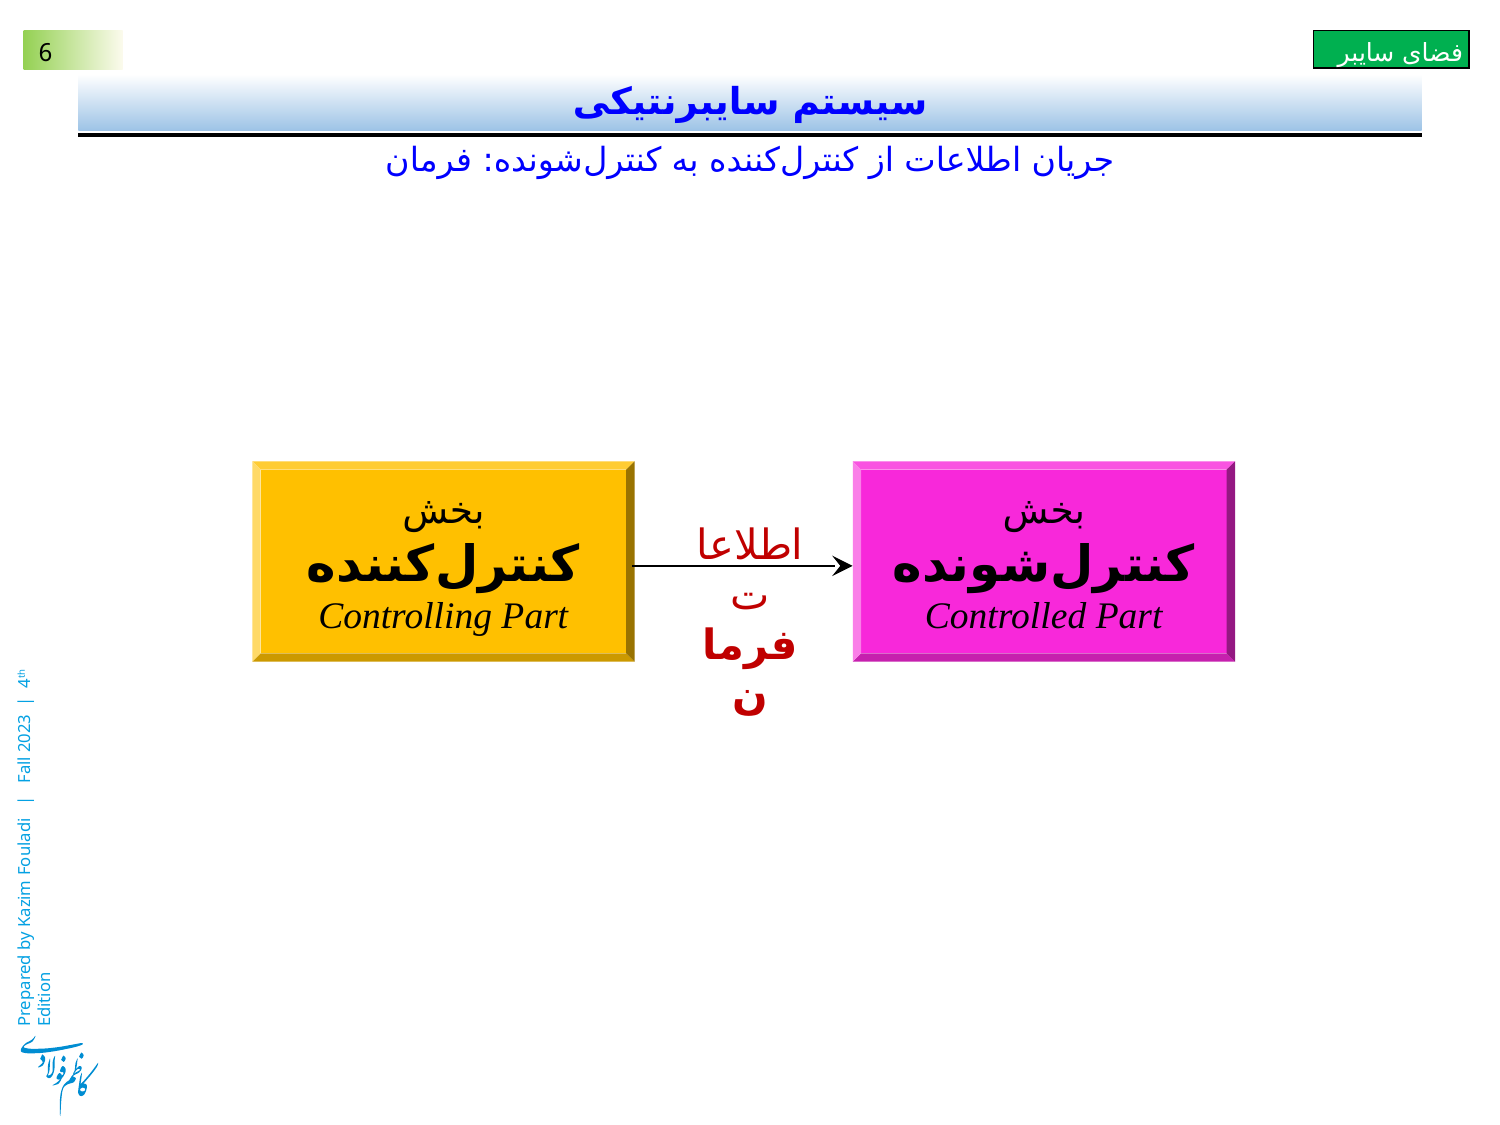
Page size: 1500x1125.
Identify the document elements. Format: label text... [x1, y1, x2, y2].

text_box اطلاعات فرمان [676, 510, 824, 726]
title سیستم سایبرنتیکی [78, 75, 1422, 131]
text_box بخش کنترل‌کننده Controlling Part [252, 461, 635, 662]
text_box [824, 555, 853, 577]
list جریان اطلاعات از کنترل‌کننده به کنترل‌شونده: فرمان [78, 139, 1422, 183]
text_box [855, 462, 1233, 469]
text_box بخش کنترل‌شونده Controlled Part [852, 461, 1236, 662]
list [255, 462, 632, 469]
